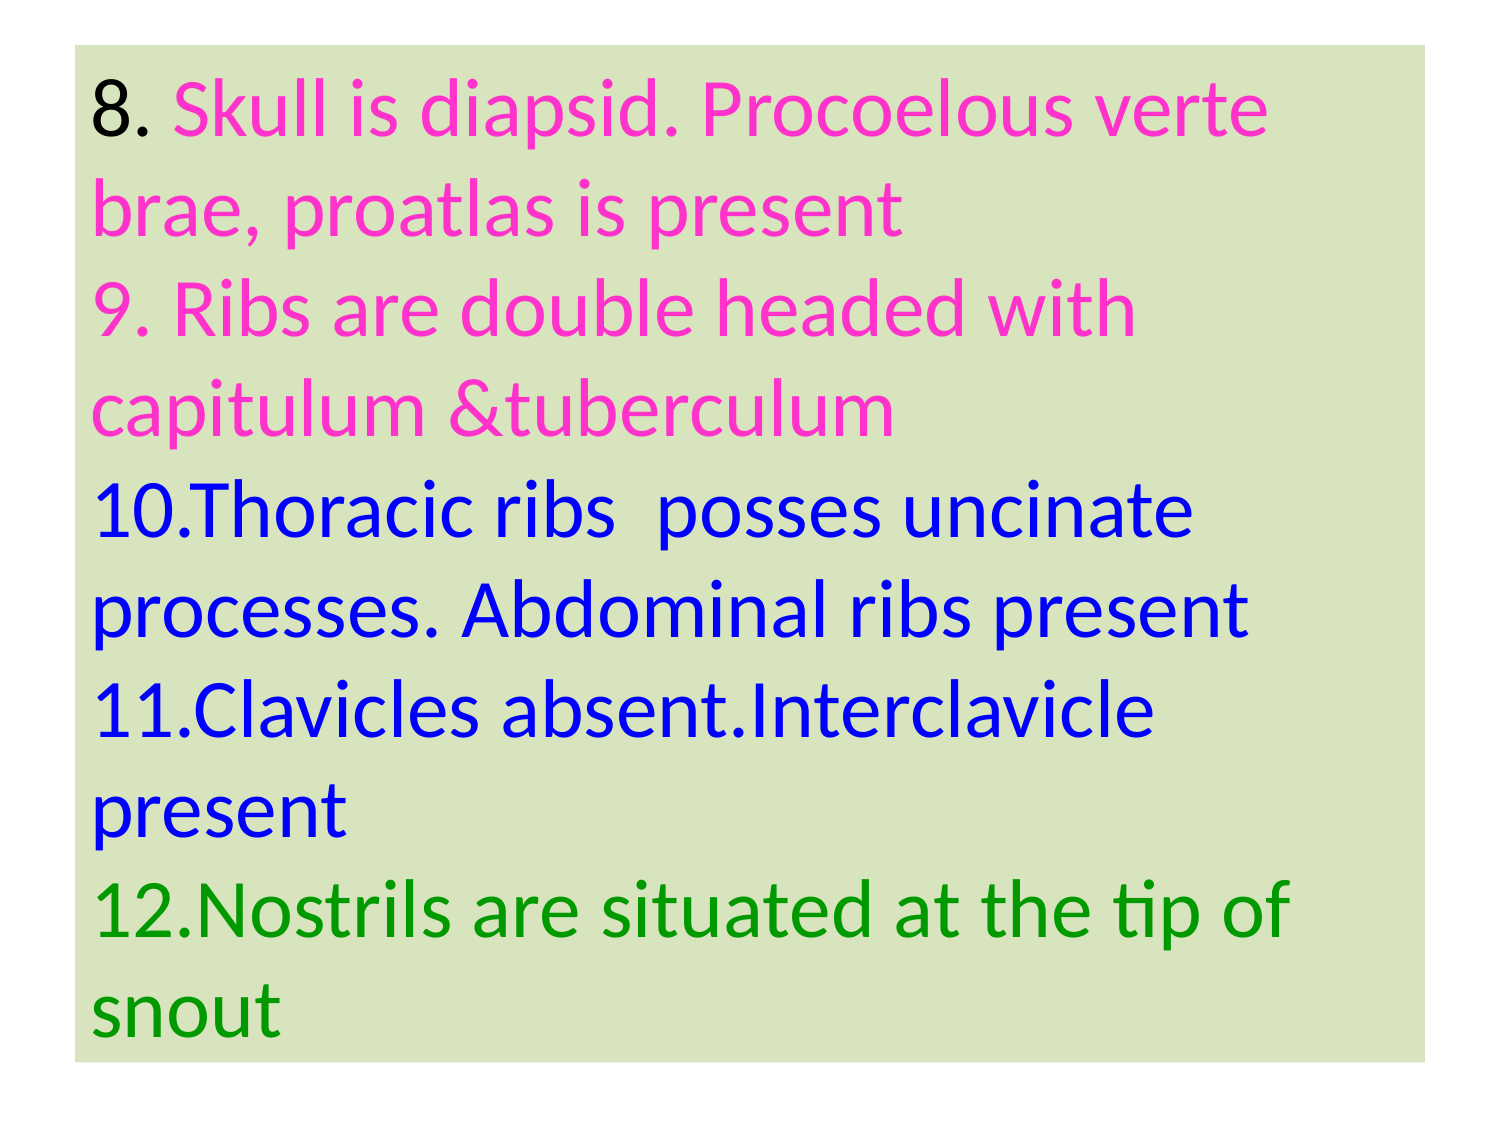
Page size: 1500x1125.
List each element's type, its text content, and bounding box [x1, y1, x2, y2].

title 8. Skull is diapsid. Procoelous verte brae, proatlas is present 9. Ribs are double headed with capitulum &tuberculum 10.Thoracic ribs posses uncinate processes. Abdominal ribs present 11.Clavicles absent.Interclavicle present 12.Nostrils are situated at the tip of snout [75, 45, 1425, 1063]
